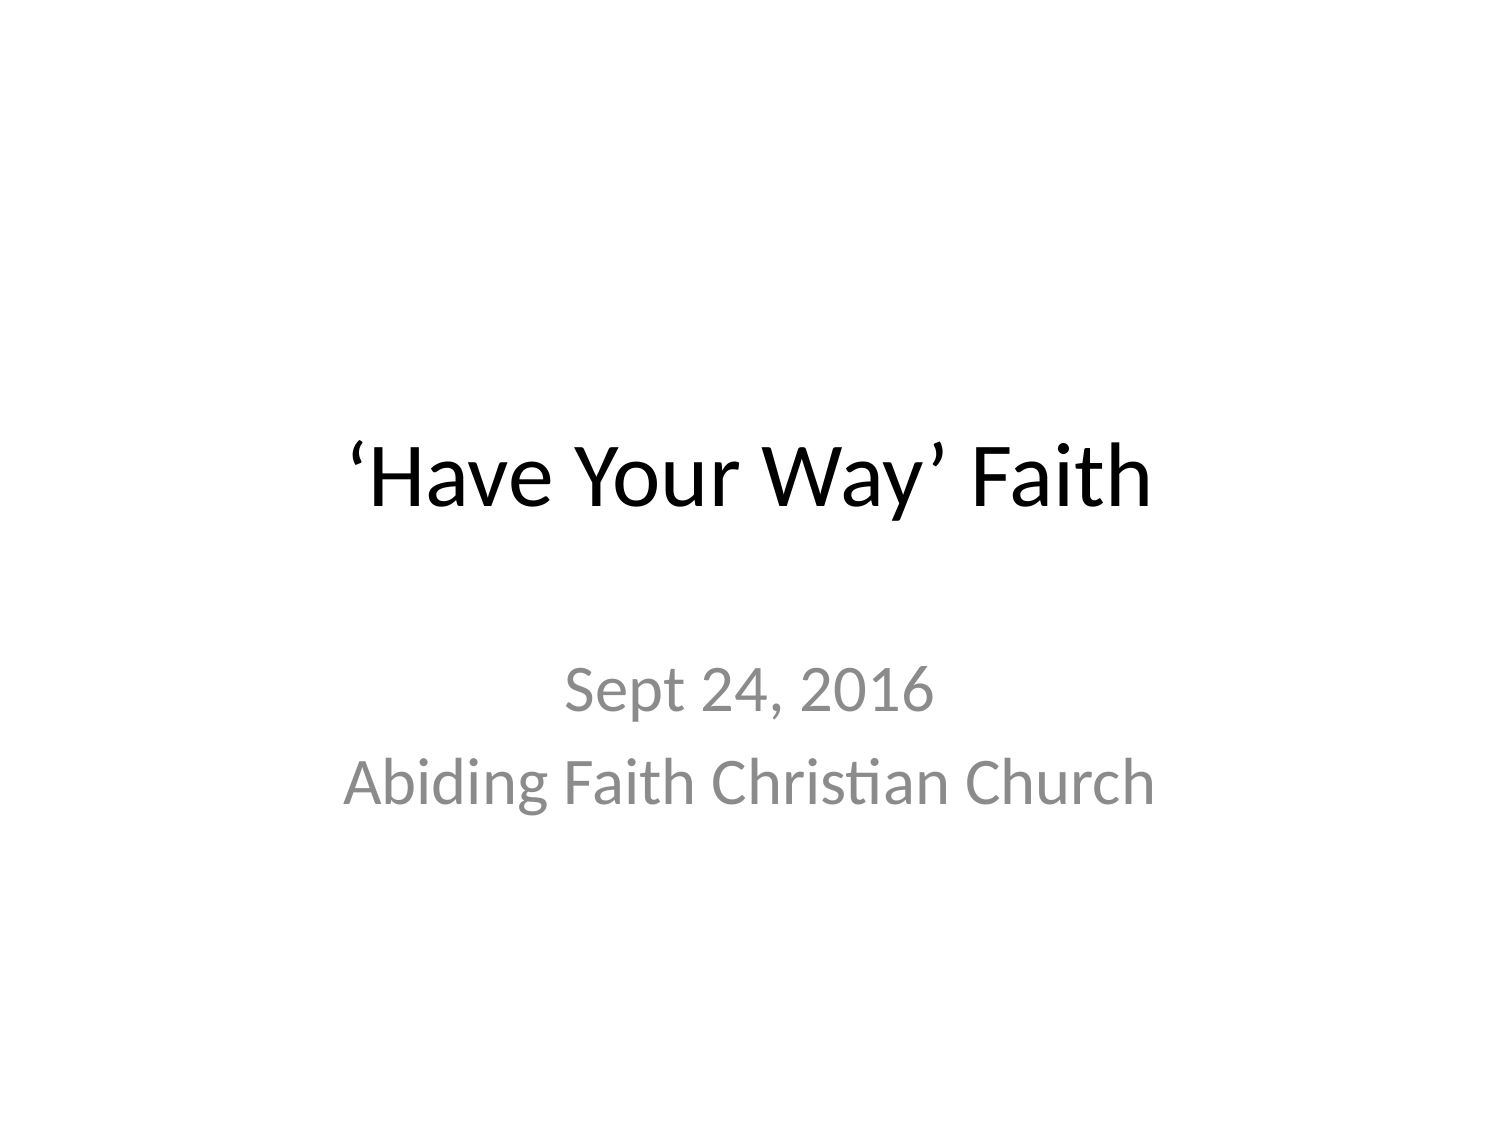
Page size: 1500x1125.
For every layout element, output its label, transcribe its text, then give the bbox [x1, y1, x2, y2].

title ‘Have Your Way’ Faith [112, 349, 1388, 591]
subtitle Sept 24, 2016 Abiding Faith Christian Church [225, 637, 1275, 925]
